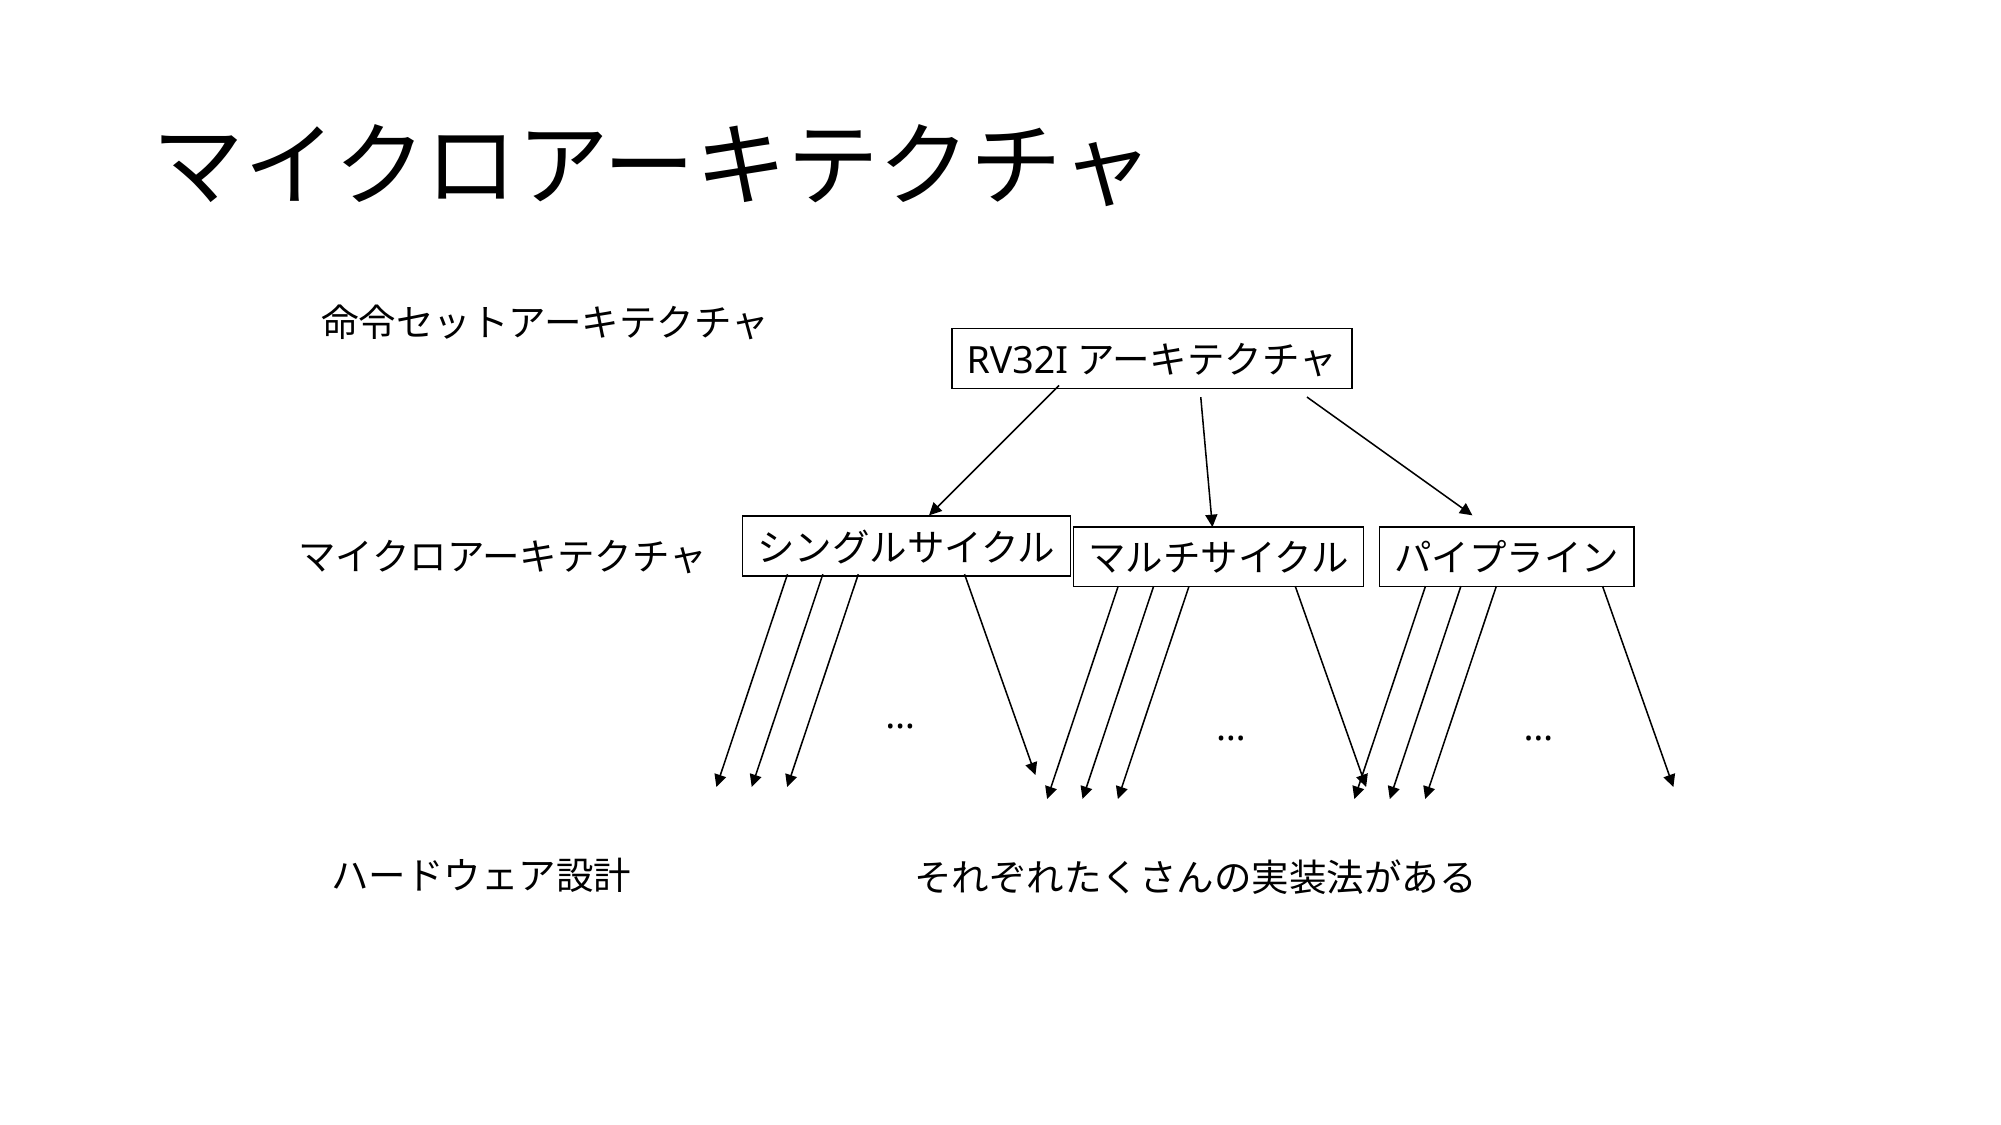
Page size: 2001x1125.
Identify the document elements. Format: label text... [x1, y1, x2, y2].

text_box それぞれたくさんの実装法がある [899, 846, 1492, 907]
text_box パイプライン [1379, 527, 1635, 587]
text_box [1080, 586, 1154, 799]
text_box [1200, 397, 1218, 528]
text_box [749, 574, 823, 787]
text_box [929, 385, 1060, 516]
text_box マイクロアーキテクチャ [283, 526, 723, 586]
text_box [714, 574, 788, 787]
text_box [1045, 586, 1119, 799]
text_box RV32Iアーキテクチャ [951, 328, 1352, 389]
title マイクロアーキテクチャ [137, 59, 1863, 278]
text_box [785, 574, 859, 787]
text_box … [870, 683, 931, 744]
text_box 命令セットアーキテクチャ [306, 291, 784, 352]
text_box [1352, 586, 1426, 799]
text_box … [1201, 695, 1261, 756]
text_box … [1508, 695, 1569, 756]
text_box [964, 574, 1038, 775]
text_box シングルサイクル [742, 516, 1071, 576]
text_box ハードウェア設計 [316, 844, 647, 905]
text_box [1295, 586, 1362, 781]
text_box [1602, 586, 1676, 787]
text_box [1306, 397, 1473, 516]
text_box [1115, 586, 1190, 799]
text_box [1361, 773, 1368, 787]
text_box マルチサイクル [1073, 527, 1364, 587]
text_box [1387, 586, 1462, 799]
text_box [1423, 586, 1497, 799]
